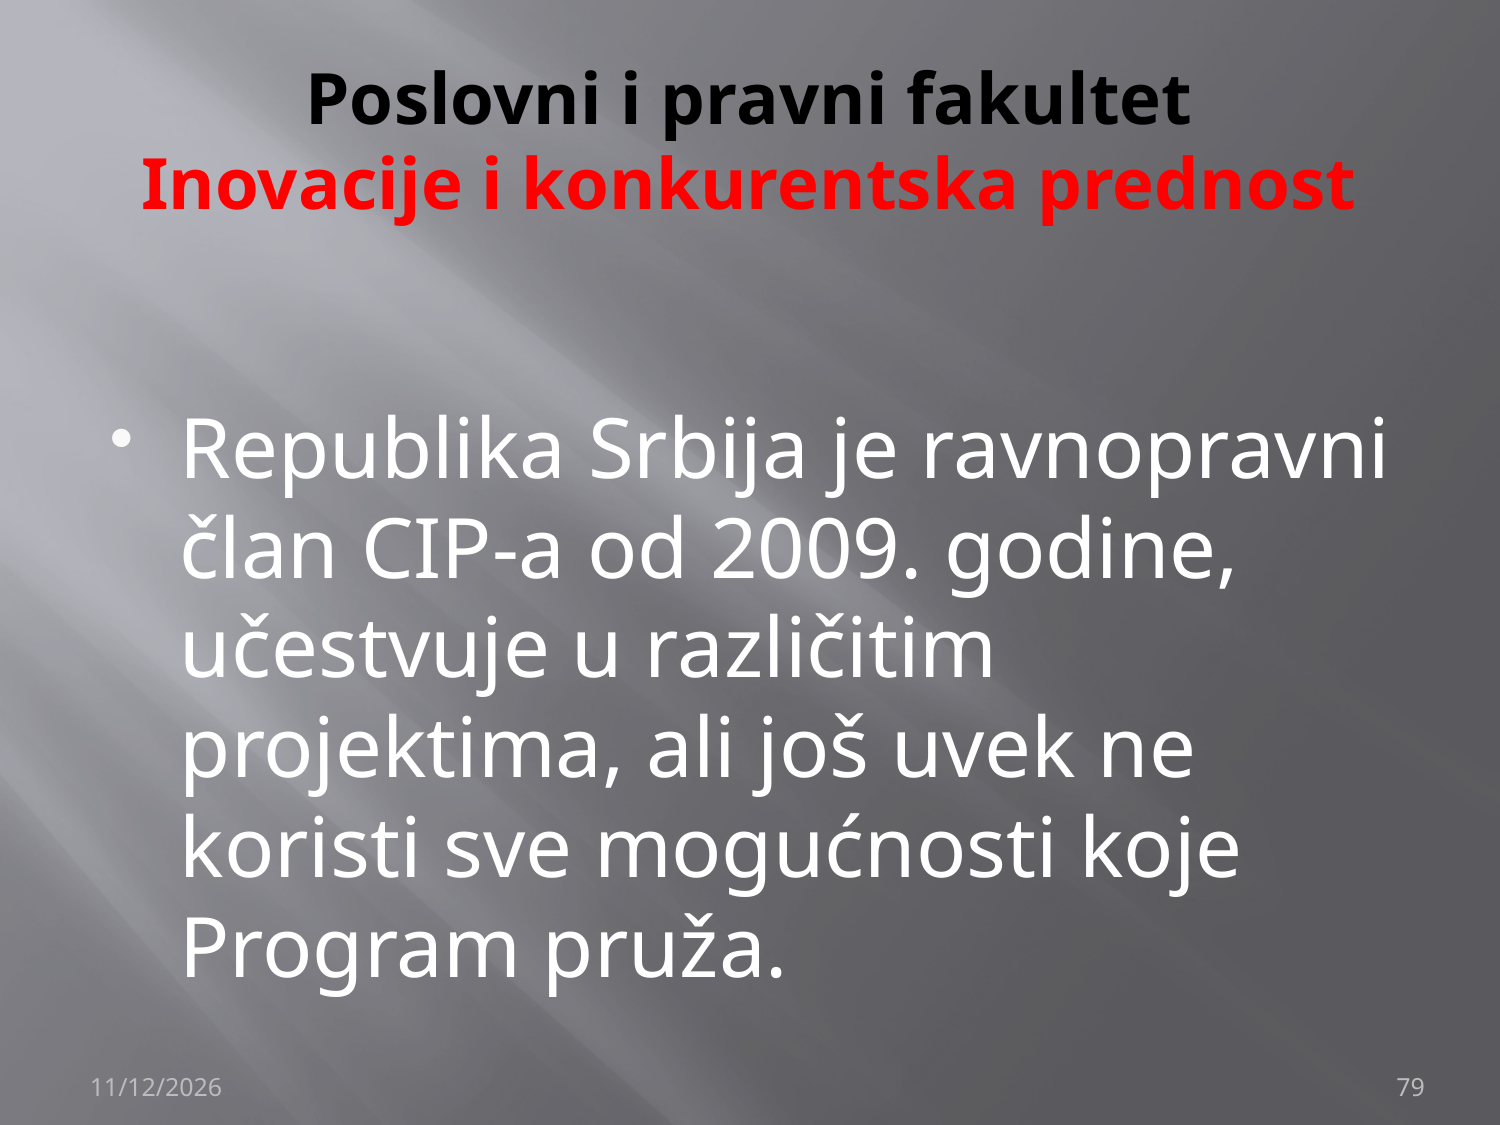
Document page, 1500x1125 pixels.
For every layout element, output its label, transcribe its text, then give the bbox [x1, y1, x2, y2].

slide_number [75, 1052, 425, 1113]
slide_number 79 [1299, 1052, 1425, 1113]
list Republika Srbija je ravnopravni član CIP-a od 2009. godine, učestvuje u različitim projektima, ali još uvek ne koristi sve mogućnosti koje Program pruža. [75, 387, 1425, 1005]
title Poslovni i pravni fakultet Inovacije i konkurentska prednost [75, 45, 1425, 233]
